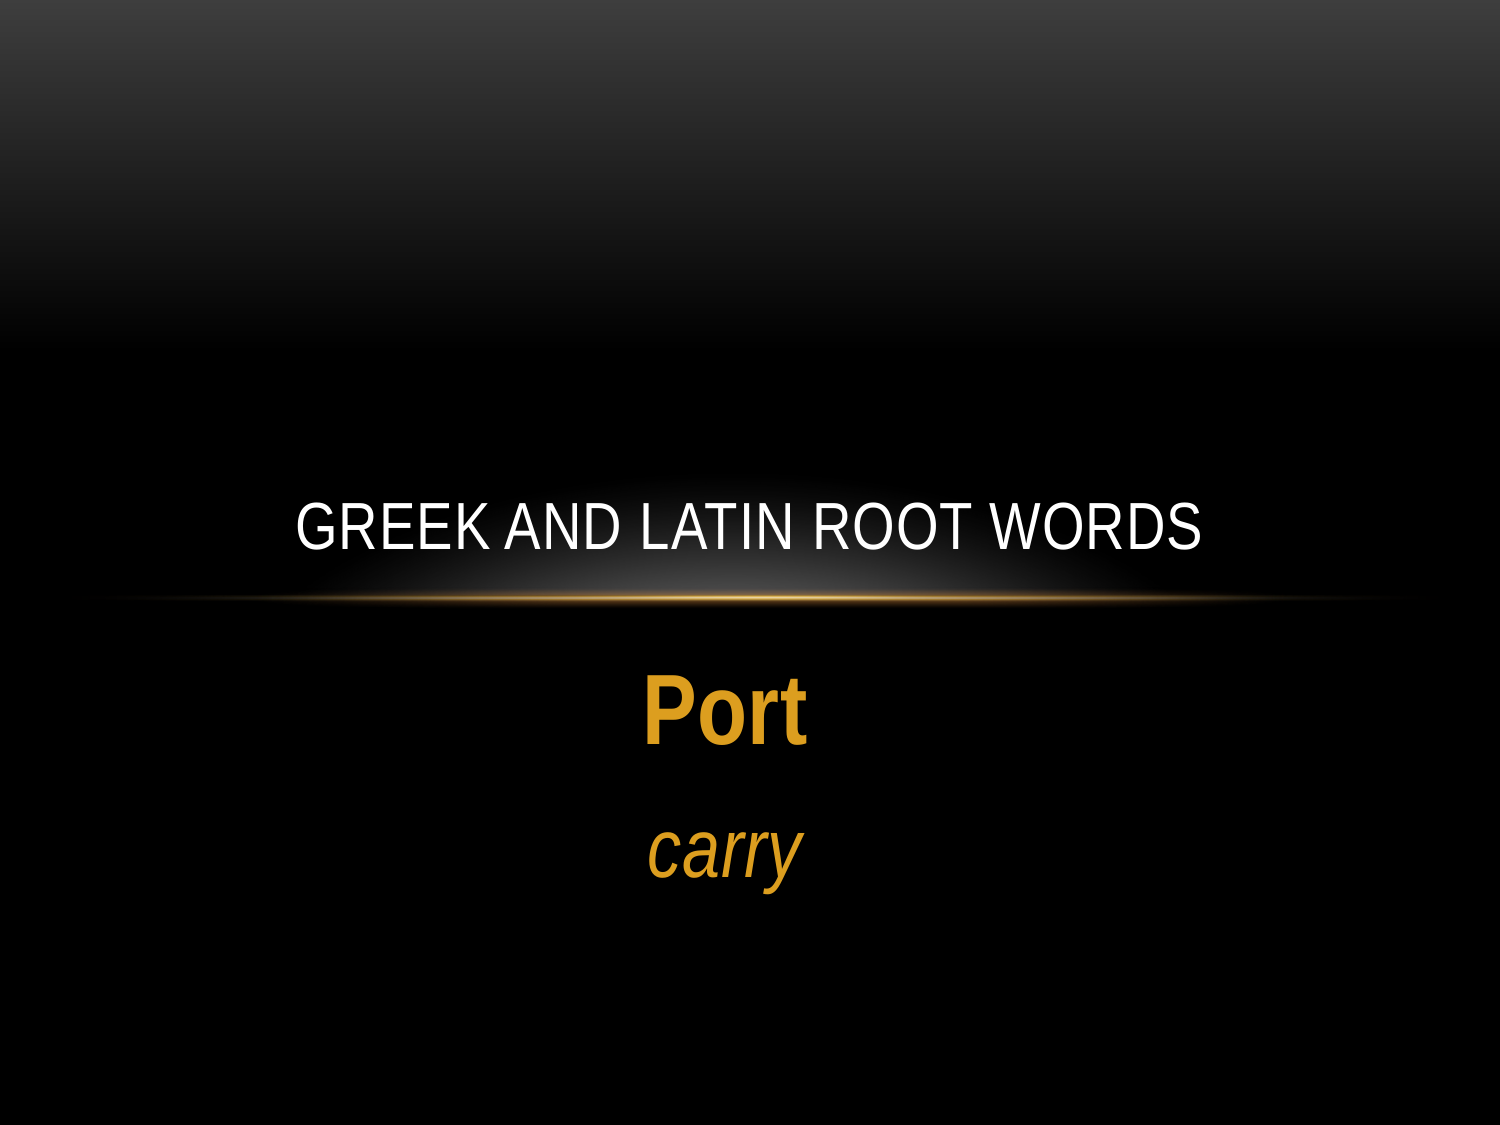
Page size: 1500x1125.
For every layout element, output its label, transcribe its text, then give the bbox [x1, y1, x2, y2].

title Greek and Latin root words [112, 329, 1388, 571]
subtitle Port carry [200, 637, 1250, 925]
picture [0, 0, 1500, 750]
